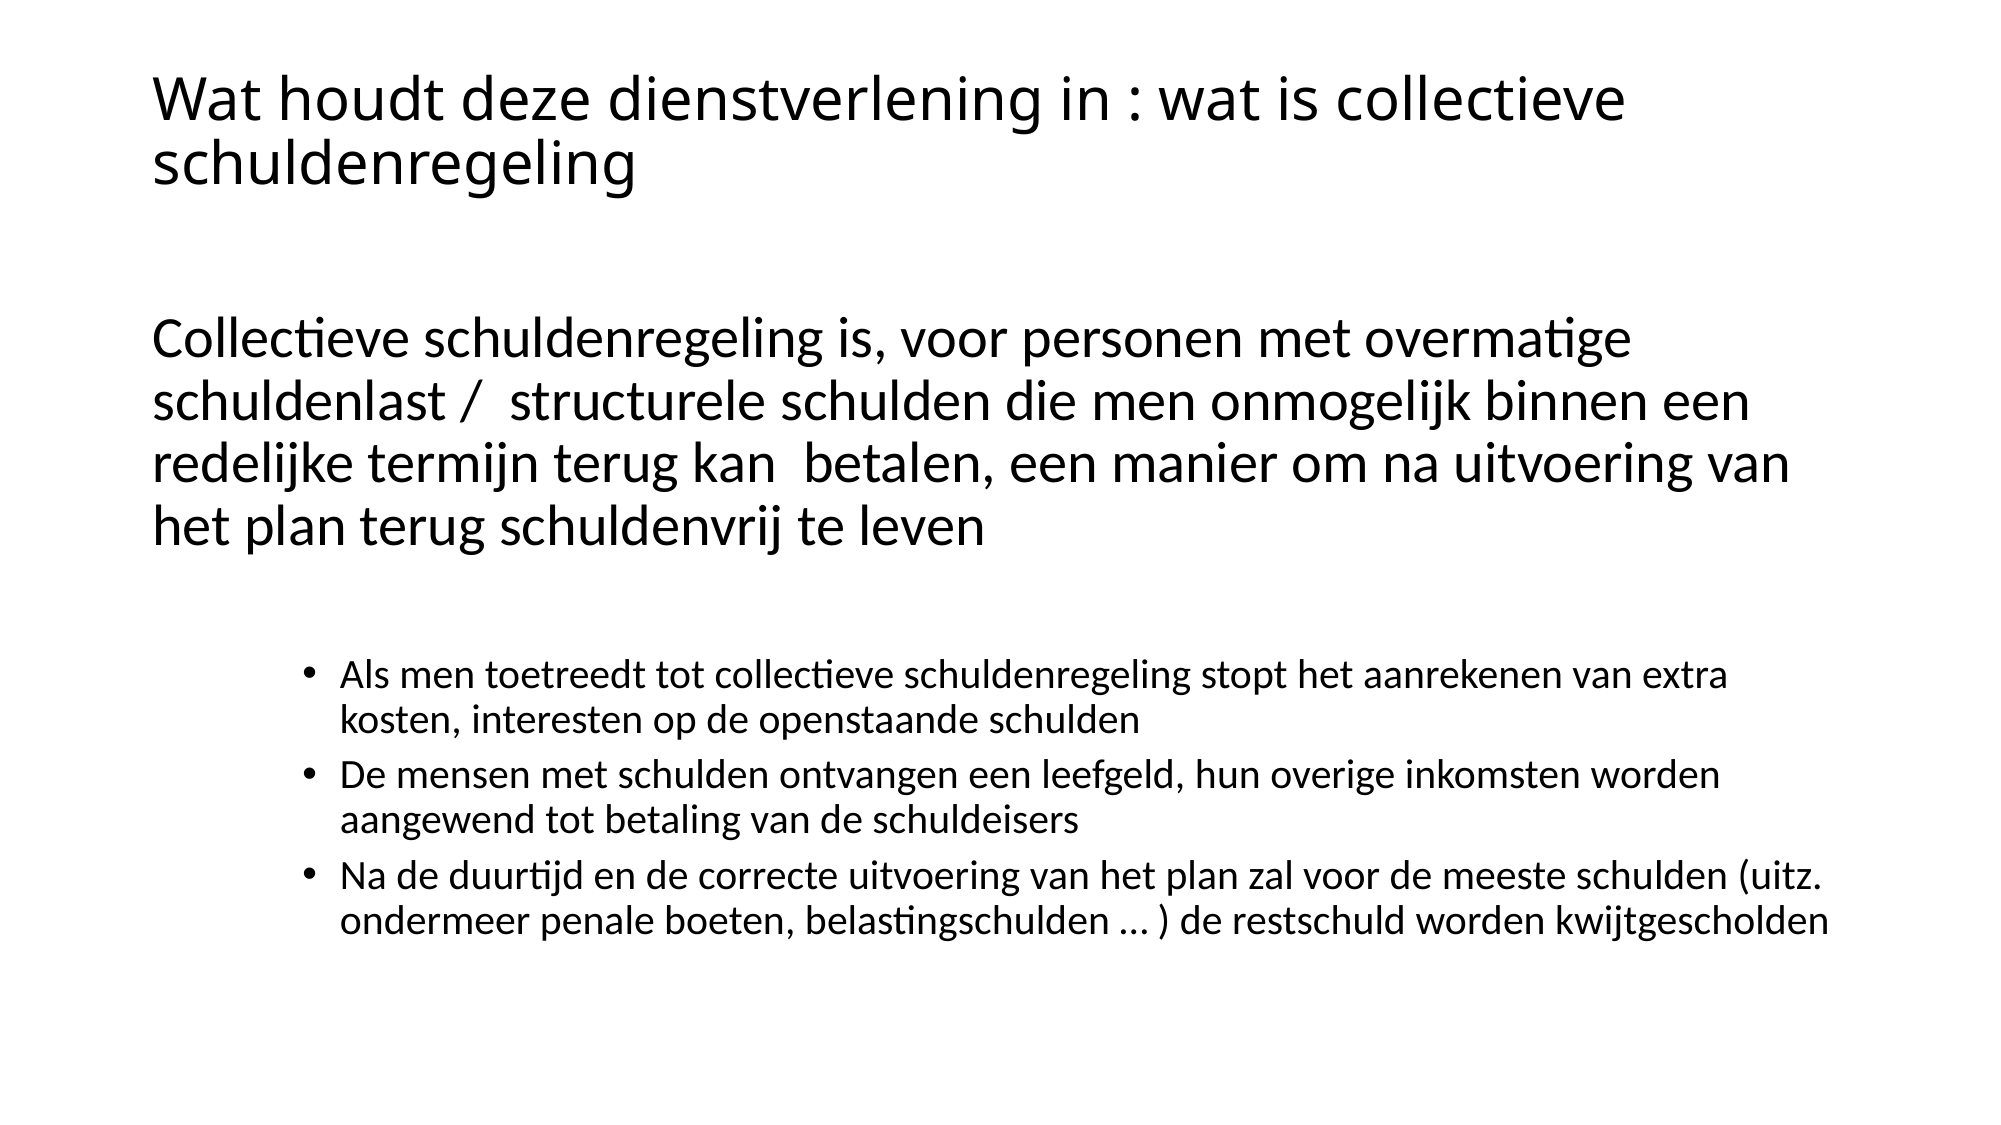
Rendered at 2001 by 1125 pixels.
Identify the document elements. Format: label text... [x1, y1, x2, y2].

title Wat houdt deze dienstverlening in : wat is collectieve schuldenregeling [137, 59, 1863, 278]
list Collectieve schuldenregeling is, voor personen met overmatige schuldenlast / structurele schulden die men onmogelijk binnen een redelijke termijn terug kan betalen, een manier om na uitvoering van het plan terug schuldenvrij te leven Als men toetreedt tot collectieve schuldenregeling stopt het aanrekenen van extra kosten, interesten op de openstaande schulden De mensen met schulden ontvangen een leefgeld, hun overige inkomsten worden aangewend tot betaling van de schuldeisers Na de duurtijd en de correcte uitvoering van het plan zal voor de meeste schulden (uitz. ondermeer penale boeten, belastingschulden … ) de restschuld worden kwijtgescholden [137, 299, 1863, 1014]
